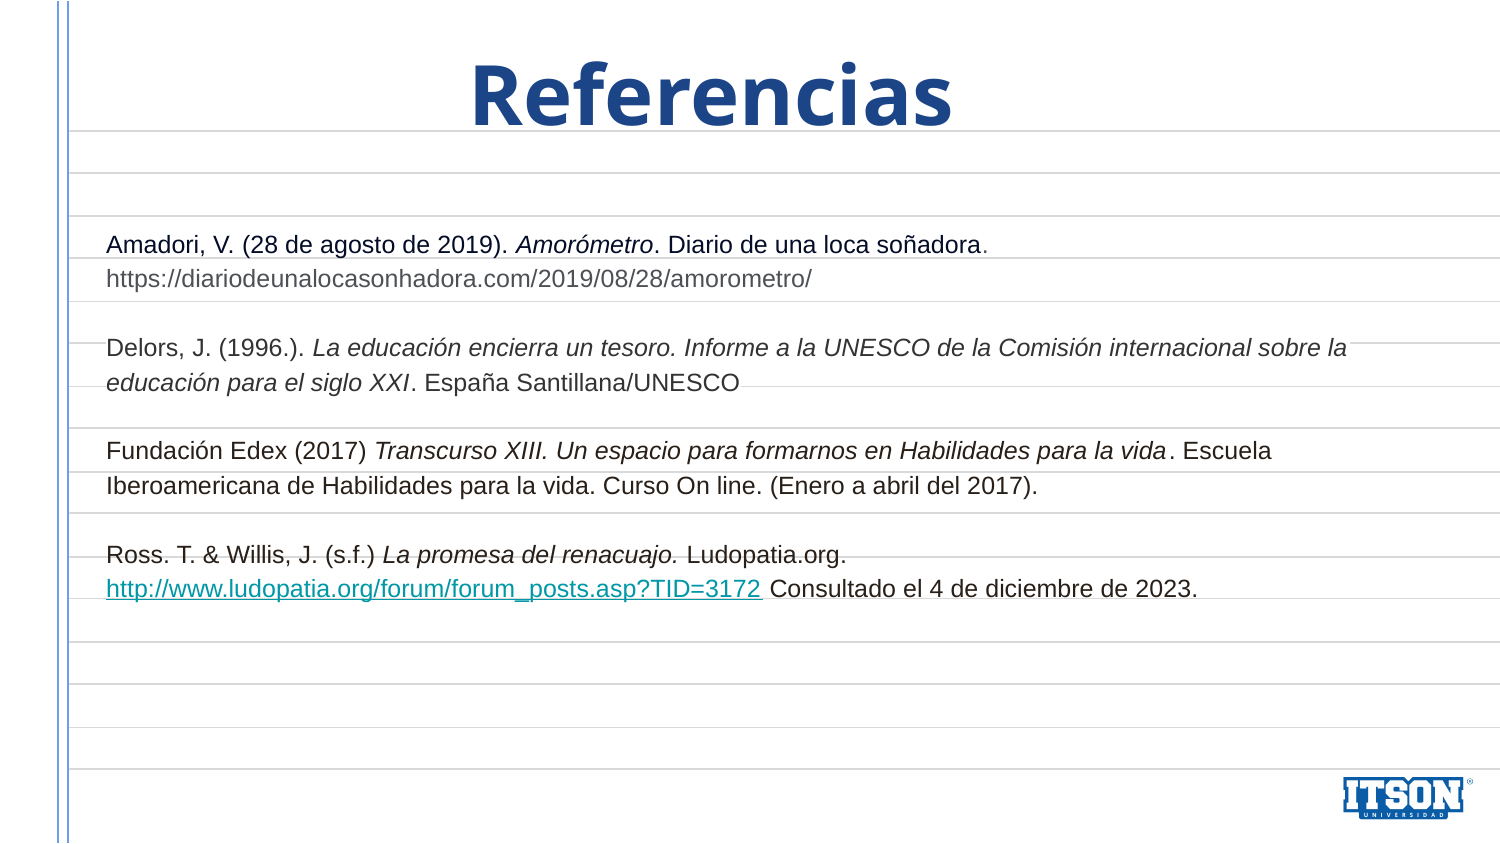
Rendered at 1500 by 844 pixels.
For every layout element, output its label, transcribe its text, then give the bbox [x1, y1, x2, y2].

picture [1330, 762, 1483, 833]
text_box Referencias [453, 35, 1205, 150]
list Amadori, V. (28 de agosto de 2019). Amorómetro. Diario de una loca soñadora. https://diariodeunalocasonhadora.com/2019/08/28/amorometro/ Delors, J. (1996.). La educación encierra un tesoro. Informe a la UNESCO de la Comisión internacional sobre la educación para el siglo XXI. España Santillana/UNESCO Fundación Edex (2017) Transcurso XIII. Un espacio para formarnos en Habilidades para la vida. Escuela Iberoamericana de Habilidades para la vida. Curso On line. (Enero a abril del 2017). Ross. T. & Willis, J. (s.f.) La promesa del renacuajo. Ludopatia.org. http://www.ludopatia.org/forum/forum_posts.asp?TID=3172 Consultado el 4 de diciembre de 2023. [70, 208, 1372, 775]
